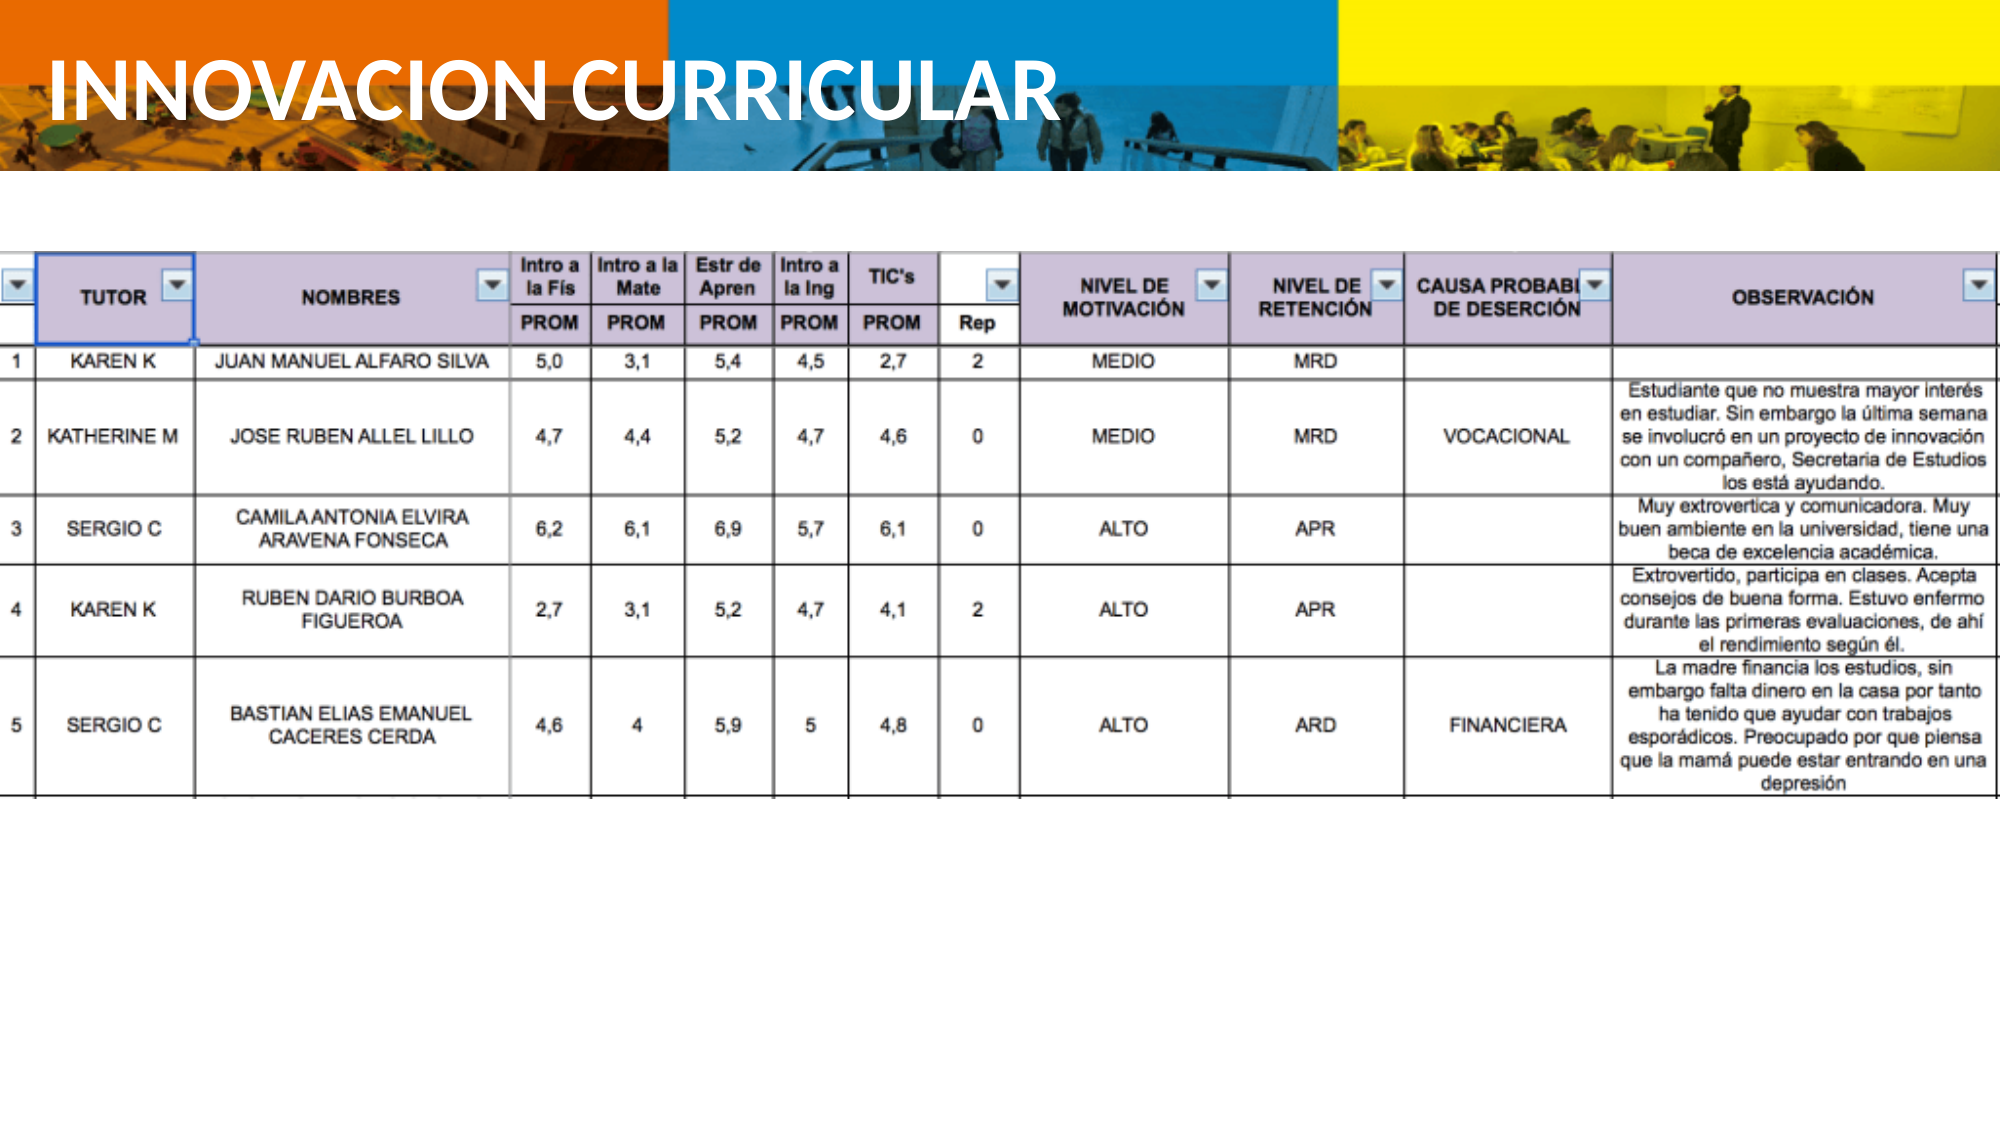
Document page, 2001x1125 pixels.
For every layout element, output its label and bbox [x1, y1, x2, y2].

picture [0, 251, 2000, 799]
picture [0, 0, 2000, 171]
